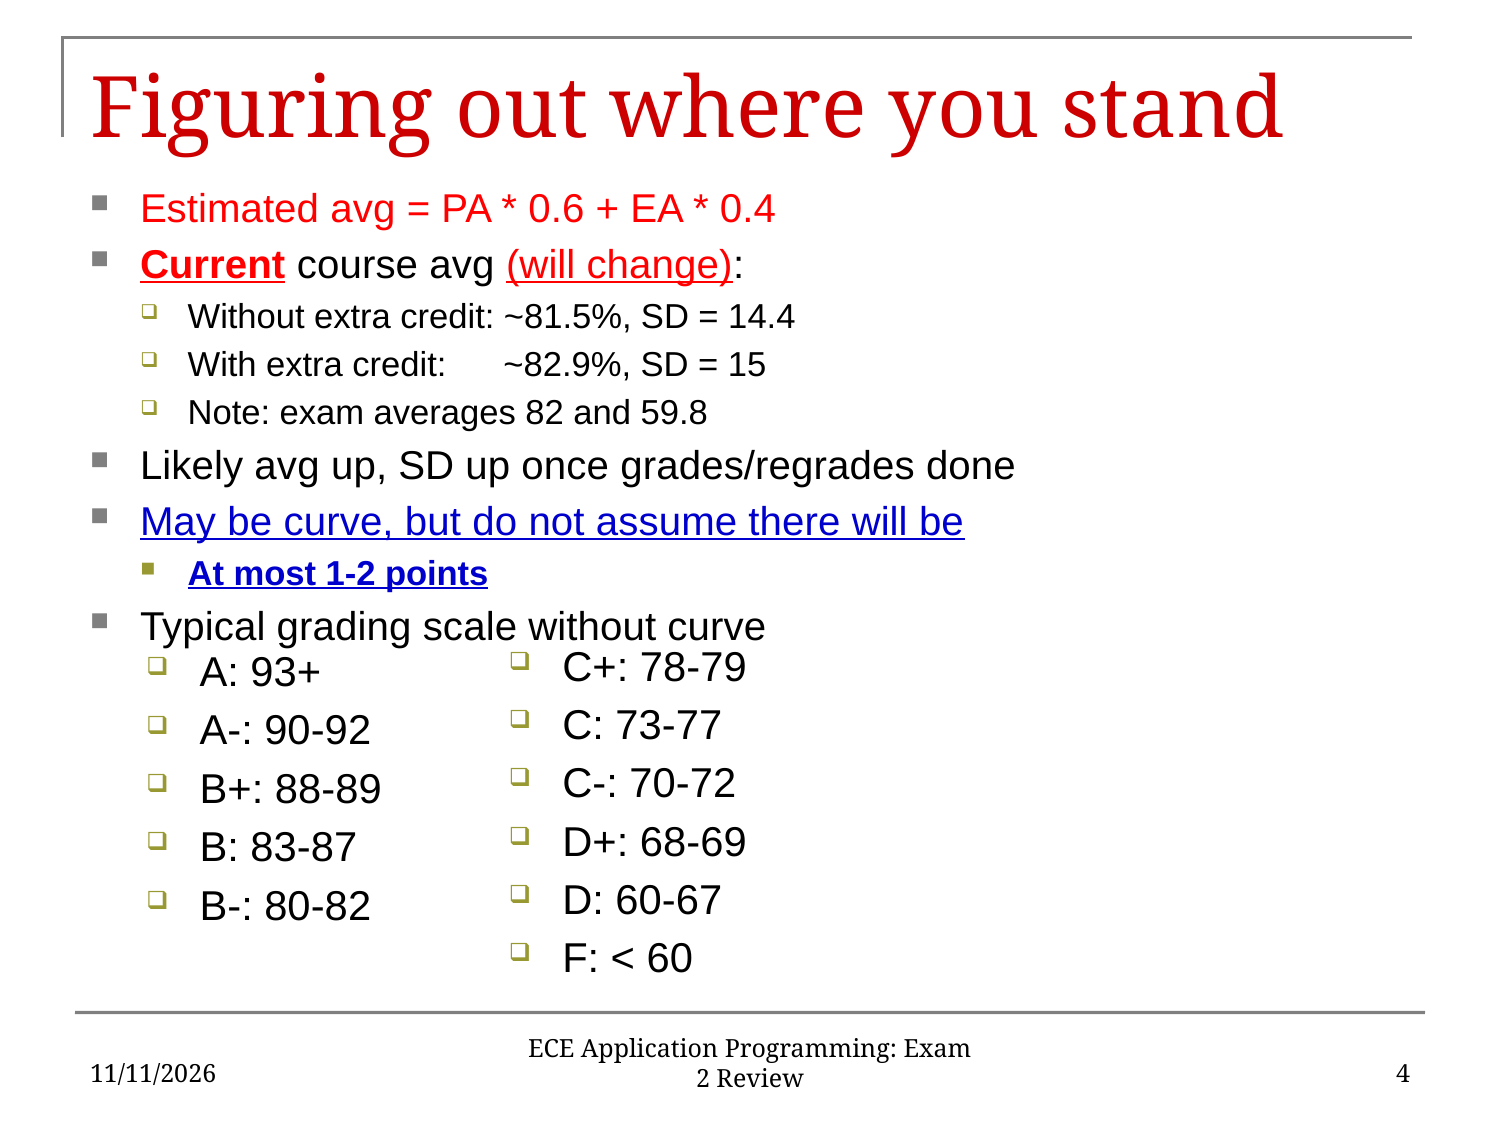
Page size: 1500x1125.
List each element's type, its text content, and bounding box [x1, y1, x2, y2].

footer ECE Application Programming: Exam 2 Review [738, 1024, 988, 1101]
list C+: 78-79 C: 73-77 C-: 70-72 D+: 68-69 D: 60-67 F: < 60 [437, 631, 1100, 1100]
text_box A: 93+ A-: 90-92 B+: 88-89 B: 83-87 B-: 80-82 [74, 637, 738, 1106]
slide_number 4 [1074, 1023, 1426, 1100]
list Estimated avg = PA * 0.6 + EA * 0.4 Current course avg (will change): Without extra credit: ~81.5%, SD = 14.4 With extra credit: ~82.9%, SD = 15 Note: exam averages 82 and 59.8 Likely avg up, SD up once grades/regrades done May be curve, but do not assume there will be At most 1-2 points Typical grading scale without curve [75, 174, 1475, 663]
title Figuring out where you stand [75, 45, 1425, 163]
